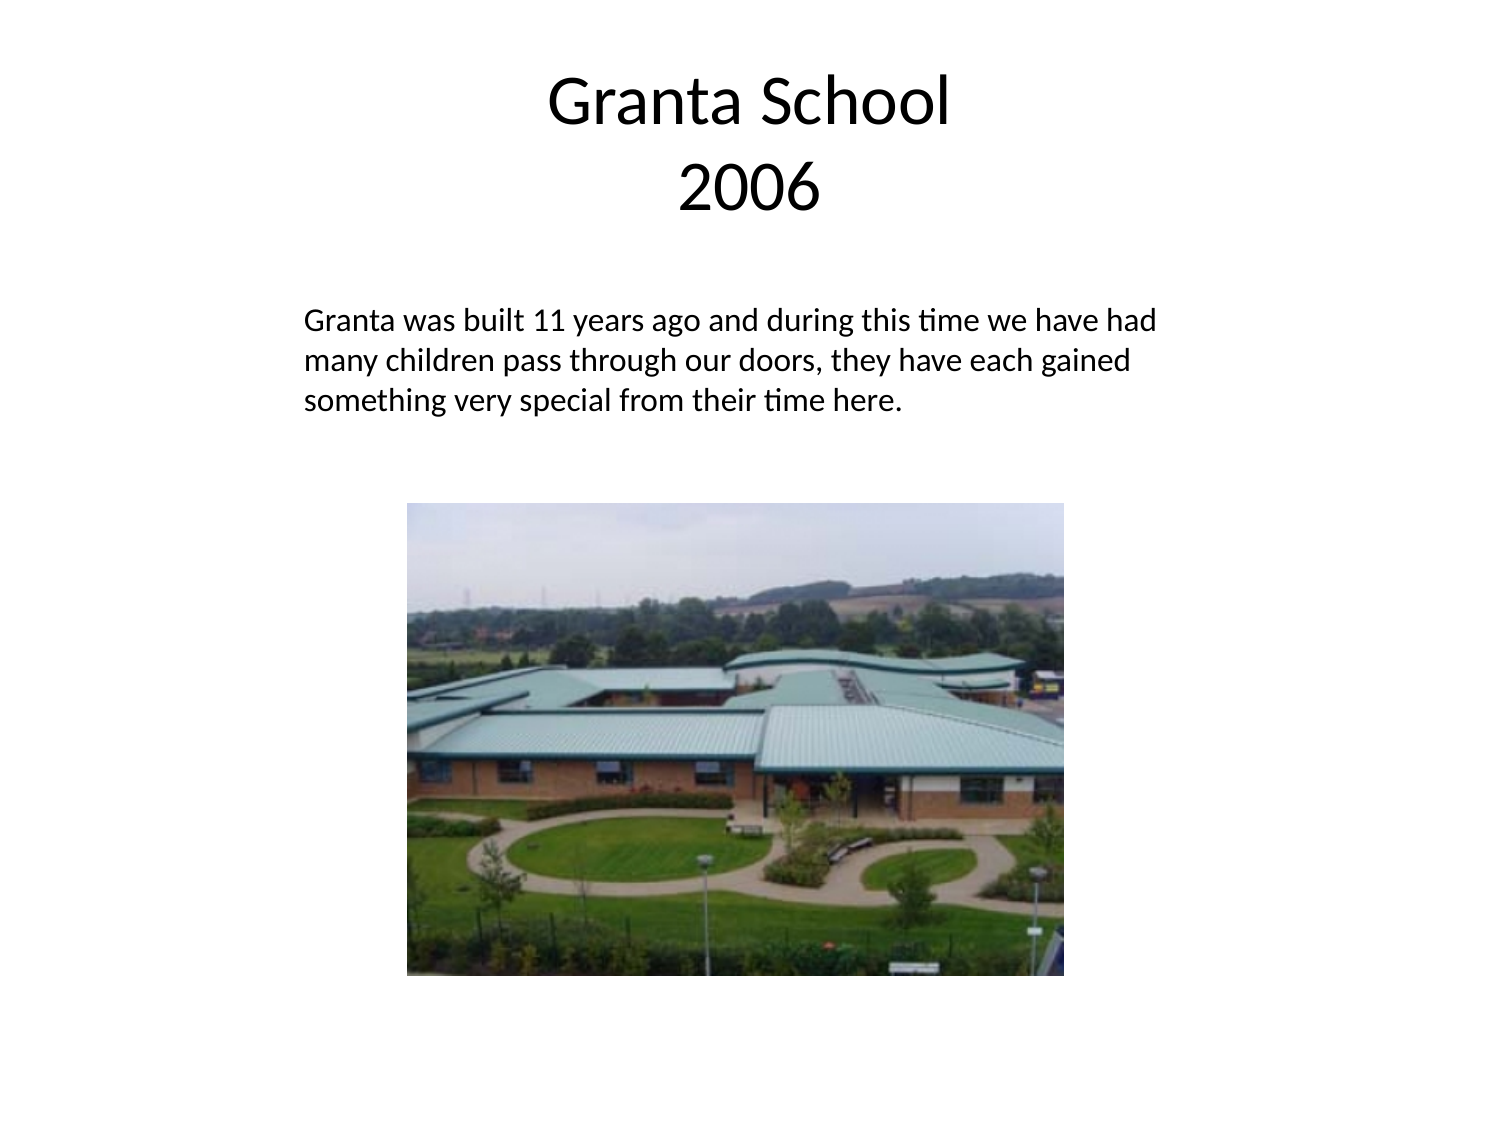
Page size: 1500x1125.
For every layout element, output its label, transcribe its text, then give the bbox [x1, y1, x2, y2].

text_box Granta was built 11 years ago and during this time we have had many children pass through our doors, they have each gained something very special from their time here. [289, 290, 1247, 426]
title Granta School 2006 [75, 45, 1425, 233]
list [407, 503, 1064, 977]
